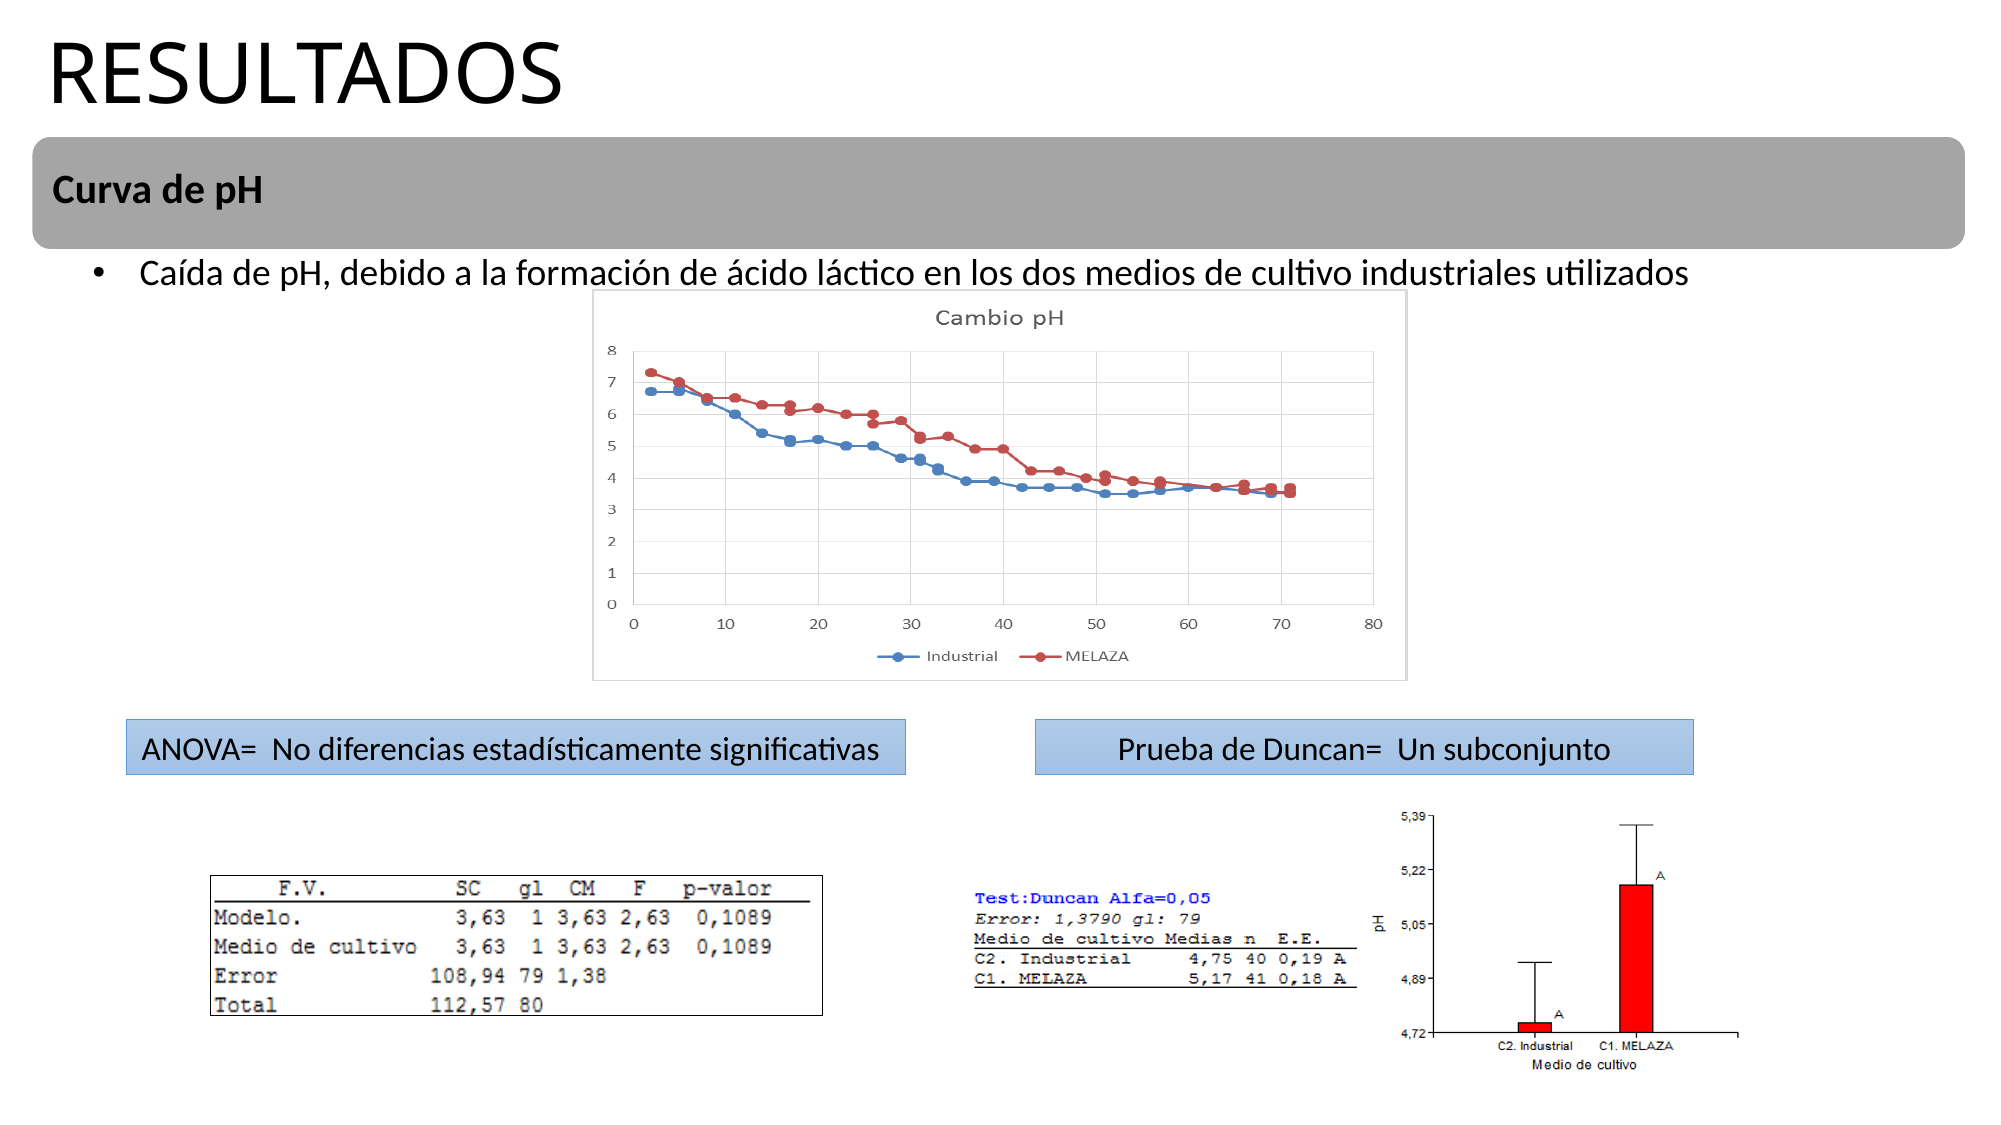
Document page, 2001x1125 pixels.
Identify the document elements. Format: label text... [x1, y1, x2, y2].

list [31, 135, 1967, 303]
text_box ANOVA= No diferencias estadísticamente significativas [126, 719, 906, 775]
picture [210, 875, 823, 1016]
picture [592, 289, 1408, 681]
title RESULTADOS [31, 23, 1382, 130]
text_box Prueba de Duncan= Un subconjunto [1035, 719, 1694, 775]
picture [959, 790, 1771, 1098]
